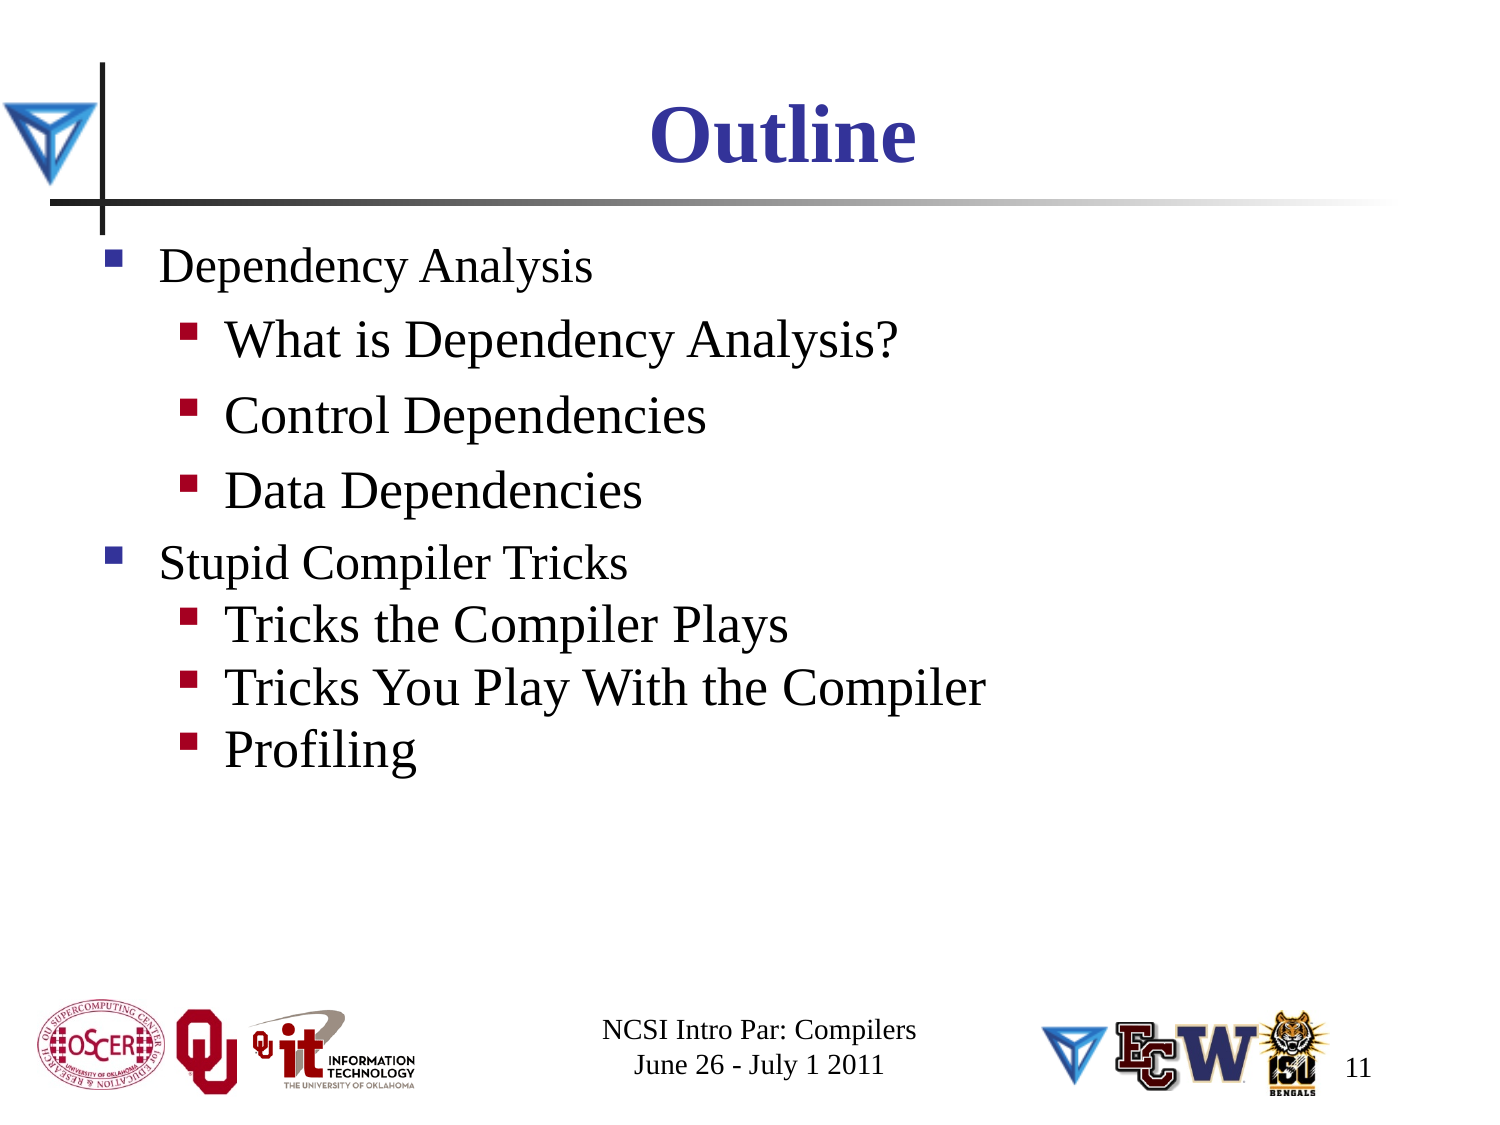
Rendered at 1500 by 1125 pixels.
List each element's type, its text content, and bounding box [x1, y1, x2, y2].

picture [1254, 1010, 1330, 1015]
picture [1088, 1021, 1174, 1091]
picture [0, 99, 99, 190]
title Outline [124, 74, 1442, 187]
picture [1254, 1091, 1330, 1096]
picture [174, 999, 425, 1099]
picture [37, 999, 165, 1090]
slide_number 11 [1174, 1015, 1388, 1091]
list Dependency Analysis What is Dependency Analysis? Control Dependencies Data Dependencies Stupid Compiler Tricks Tricks the Compiler Plays Tricks You Play With the Compiler Profiling [87, 224, 1426, 988]
footer NCSI Intro Par: Compilers June 26 - July 1 2011 [431, 1012, 1088, 1088]
